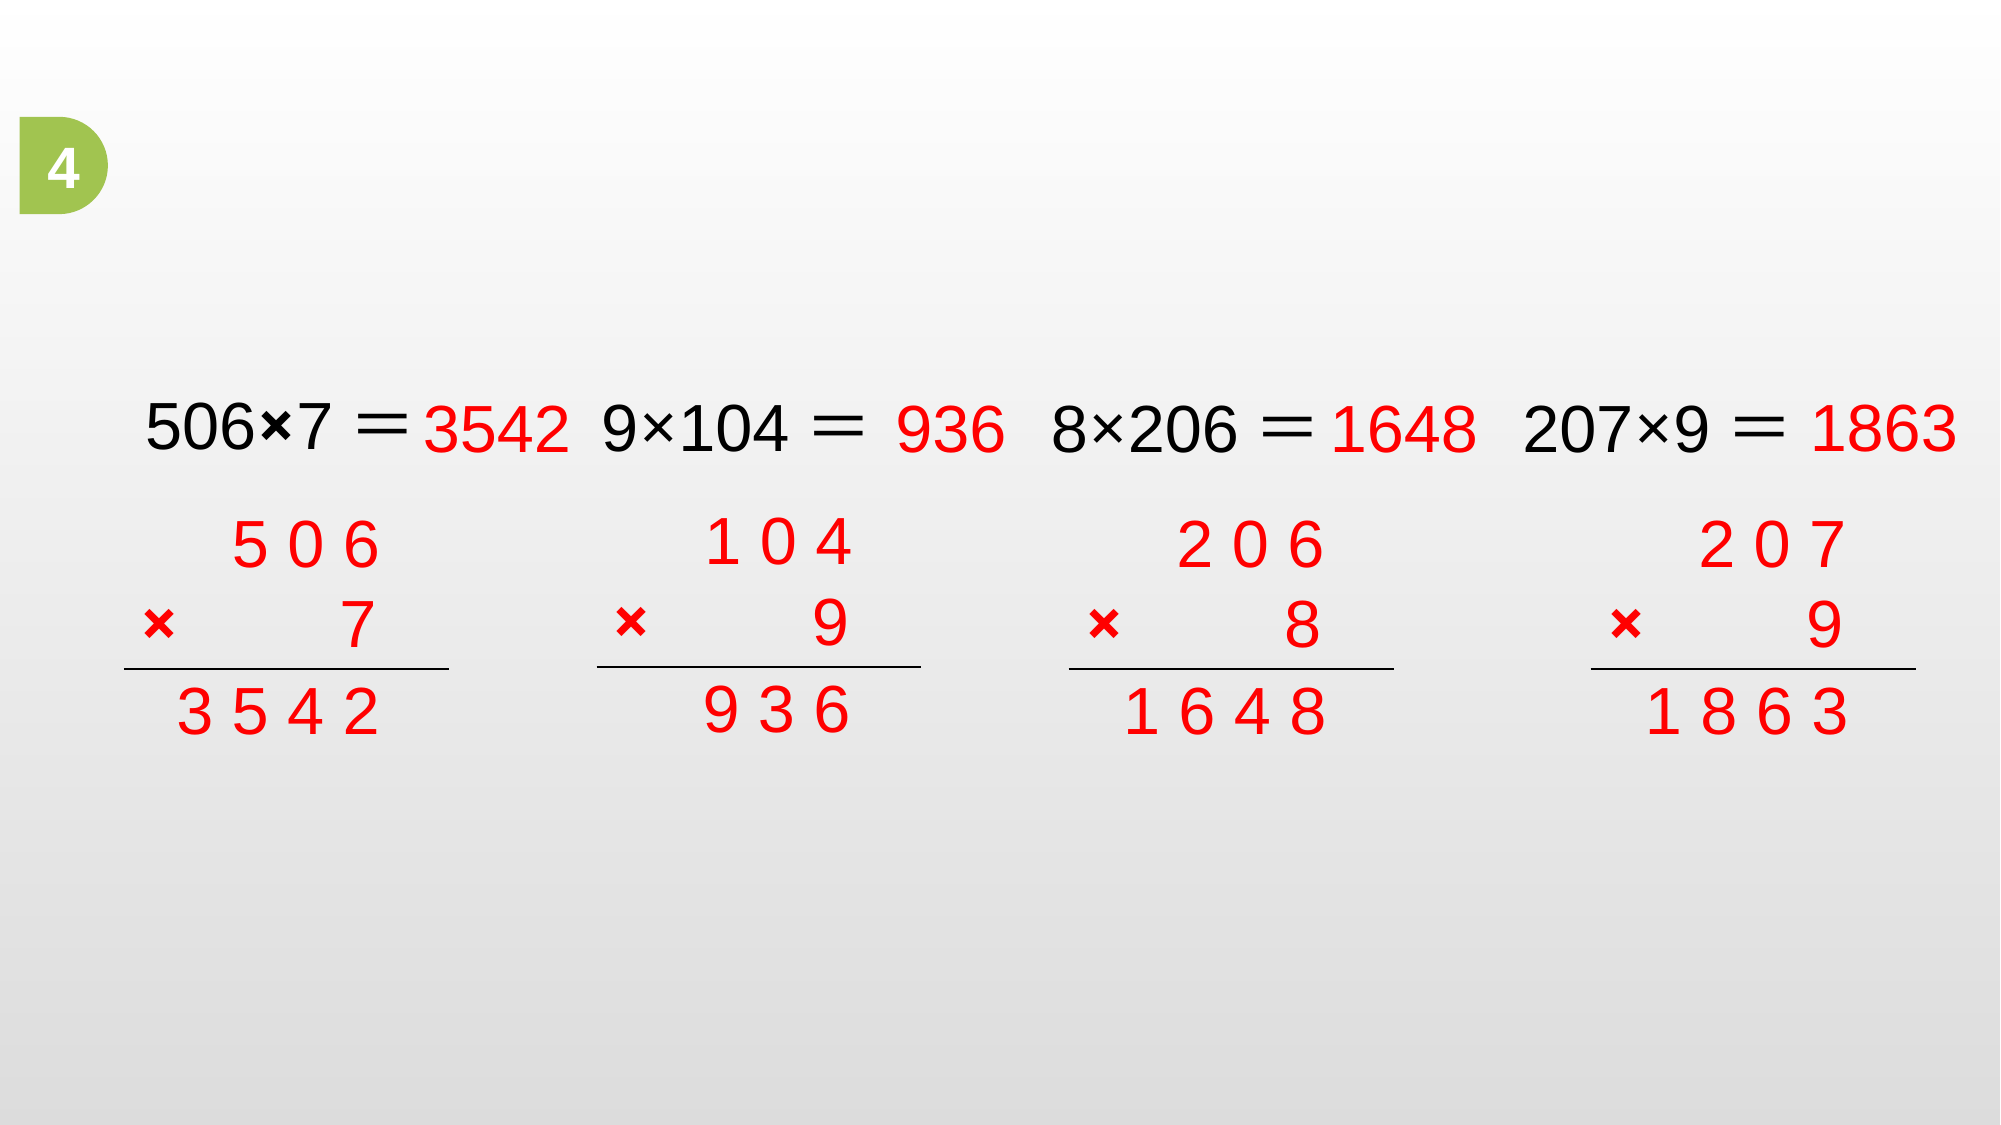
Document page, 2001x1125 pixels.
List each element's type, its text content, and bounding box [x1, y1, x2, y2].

text_box 207×9＝ [1518, 377, 1935, 476]
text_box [596, 490, 936, 755]
text_box 1863 [1767, 375, 2000, 474]
text_box 4 [18, 115, 109, 216]
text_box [123, 493, 449, 757]
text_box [1068, 493, 1394, 757]
text_box 8×206＝ [1036, 377, 1290, 476]
text_box 506×7＝ [130, 373, 534, 473]
text_box 1648 [1290, 377, 1518, 476]
text_box 9×104＝ [586, 375, 987, 474]
text_box 3542 [393, 376, 601, 475]
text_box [1590, 493, 1916, 757]
text_box 936 [822, 376, 1079, 475]
